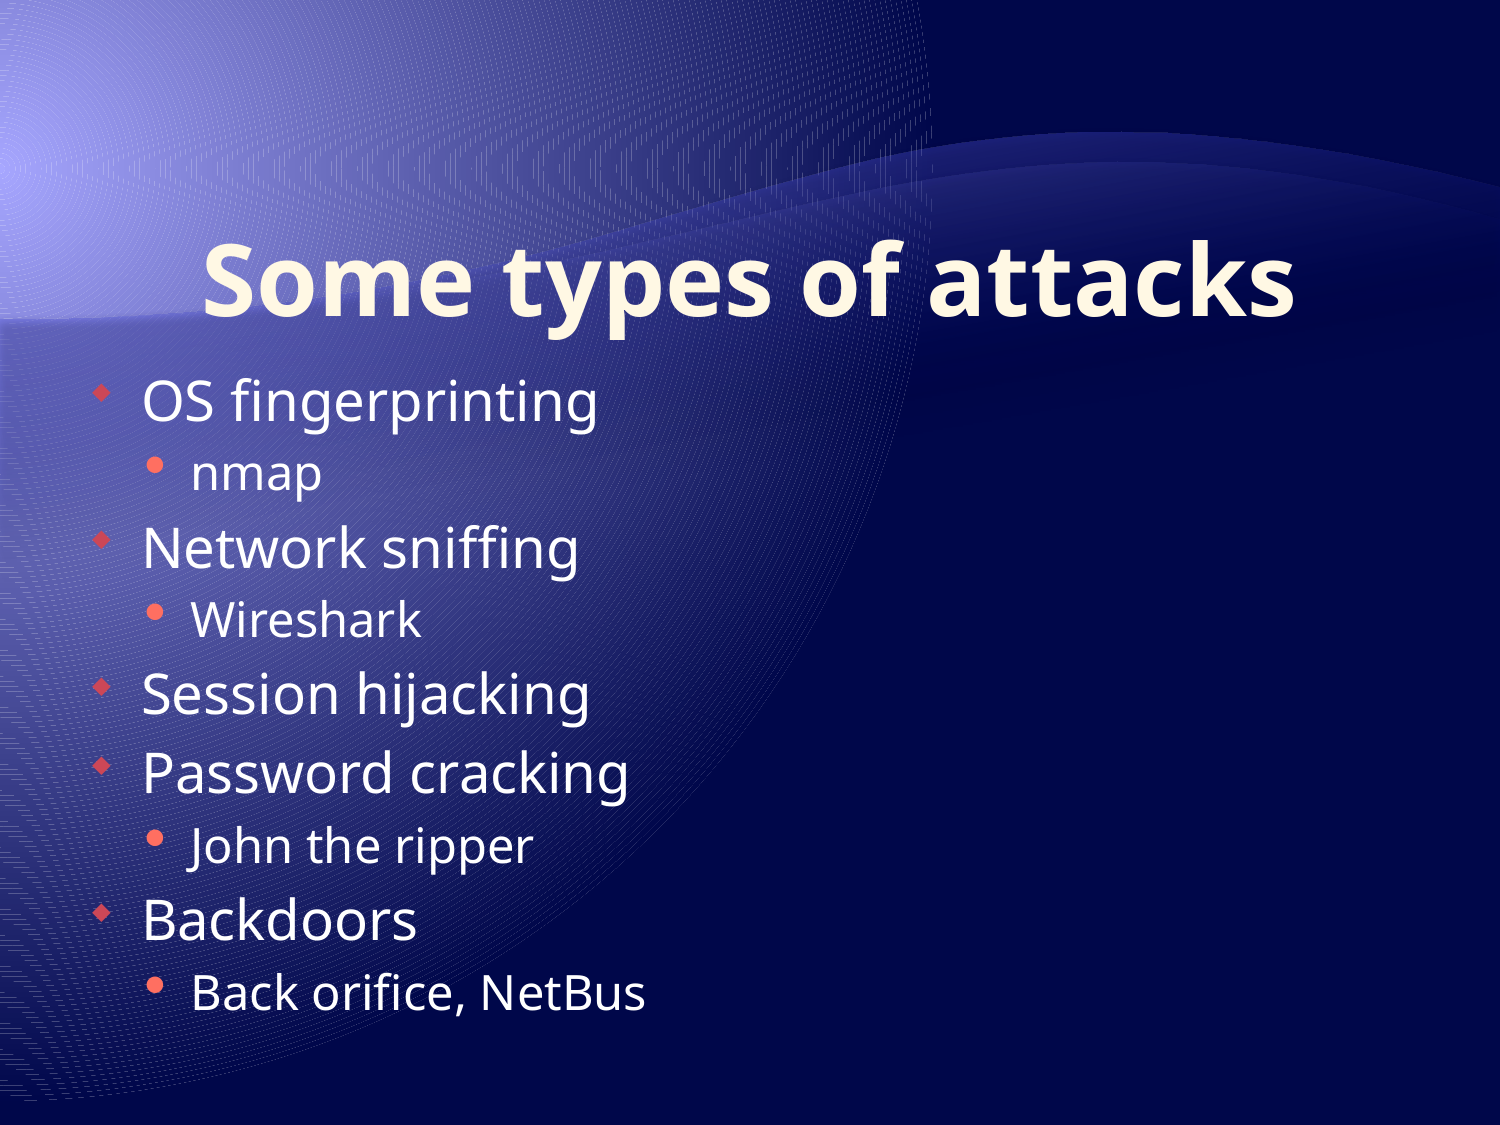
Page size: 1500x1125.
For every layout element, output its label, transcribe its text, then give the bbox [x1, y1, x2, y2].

list OS fingerprinting nmap Network sniffing Wireshark Session hijacking Password cracking John the ripper Backdoors Back orifice, NetBus [75, 357, 1425, 1033]
title Some types of attacks [75, 87, 1425, 338]
